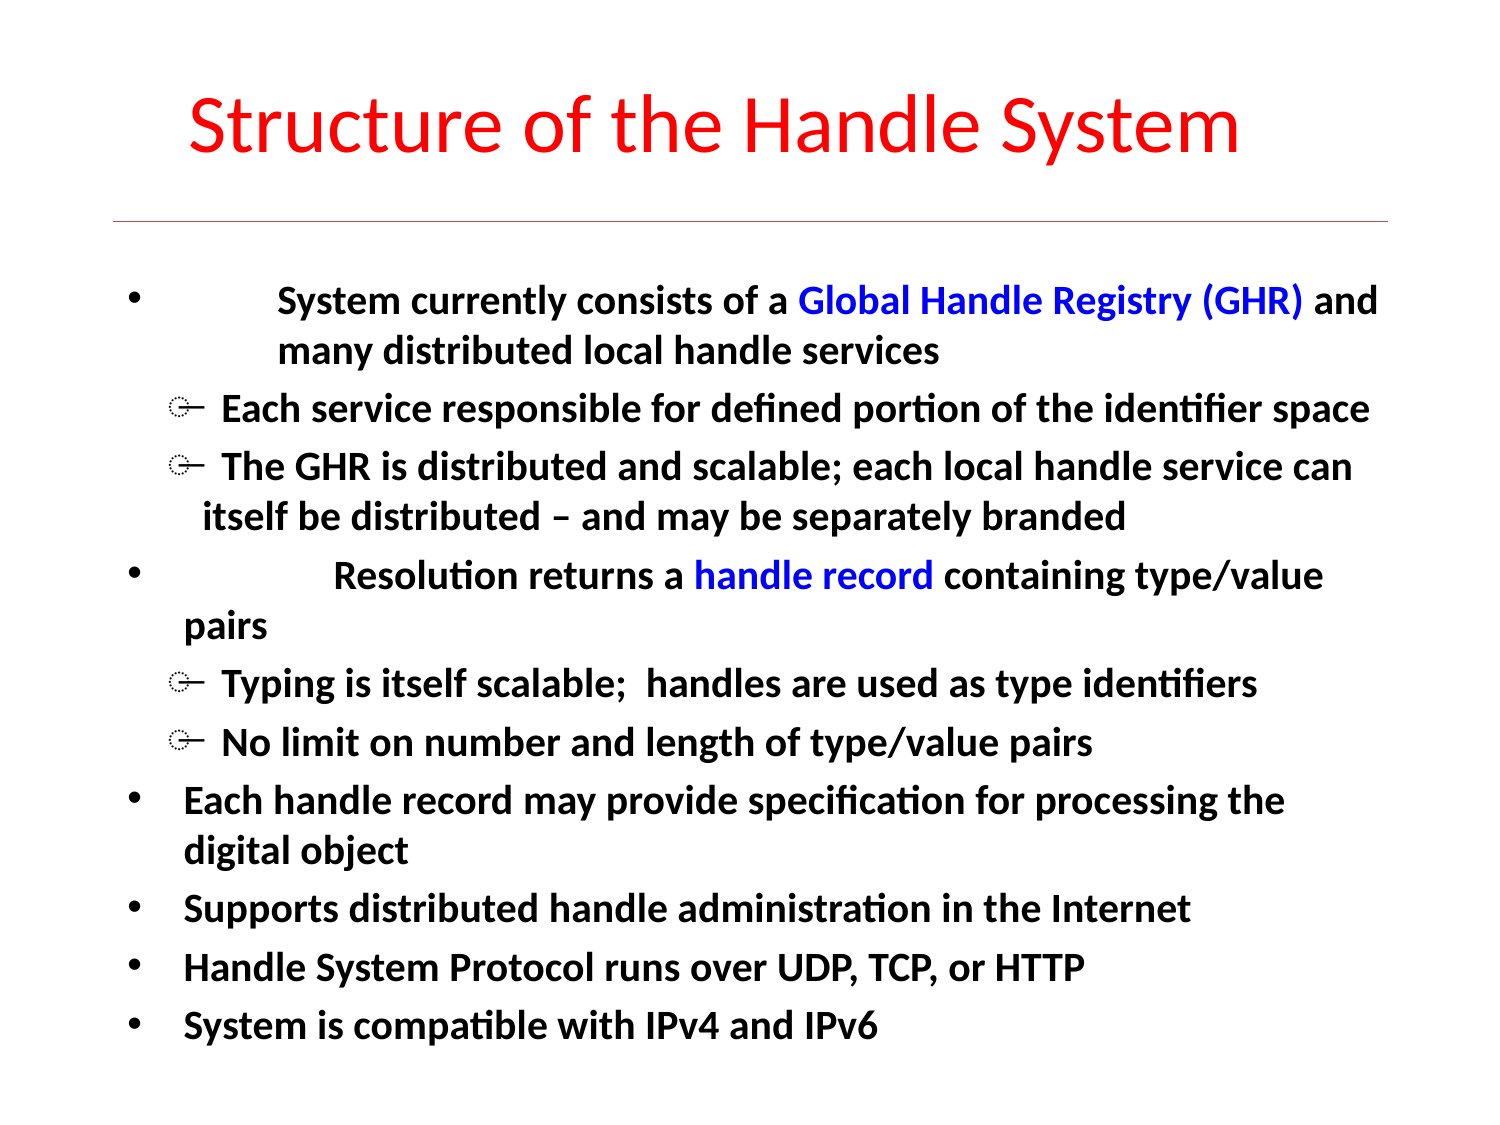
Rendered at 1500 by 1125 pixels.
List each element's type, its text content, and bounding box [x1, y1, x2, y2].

text_box System currently consists of a Global Handle Registry (GHR) and many distributed local handle services Each service responsible for defined portion of the identifier space The GHR is distributed and scalable; each local handle service can itself be distributed – and may be separately branded Resolution returns a handle record containing type/value pairs Typing is itself scalable; handles are used as type identifiers No limit on number and length of type/value pairs Each handle record may provide specification for processing the digital object Supports distributed handle administration in the Internet Handle System Protocol runs over UDP, TCP, or HTTP System is compatible with IPv4 and IPv6 [112, 265, 1396, 1056]
text_box Structure of the Handle System [173, 61, 1258, 177]
